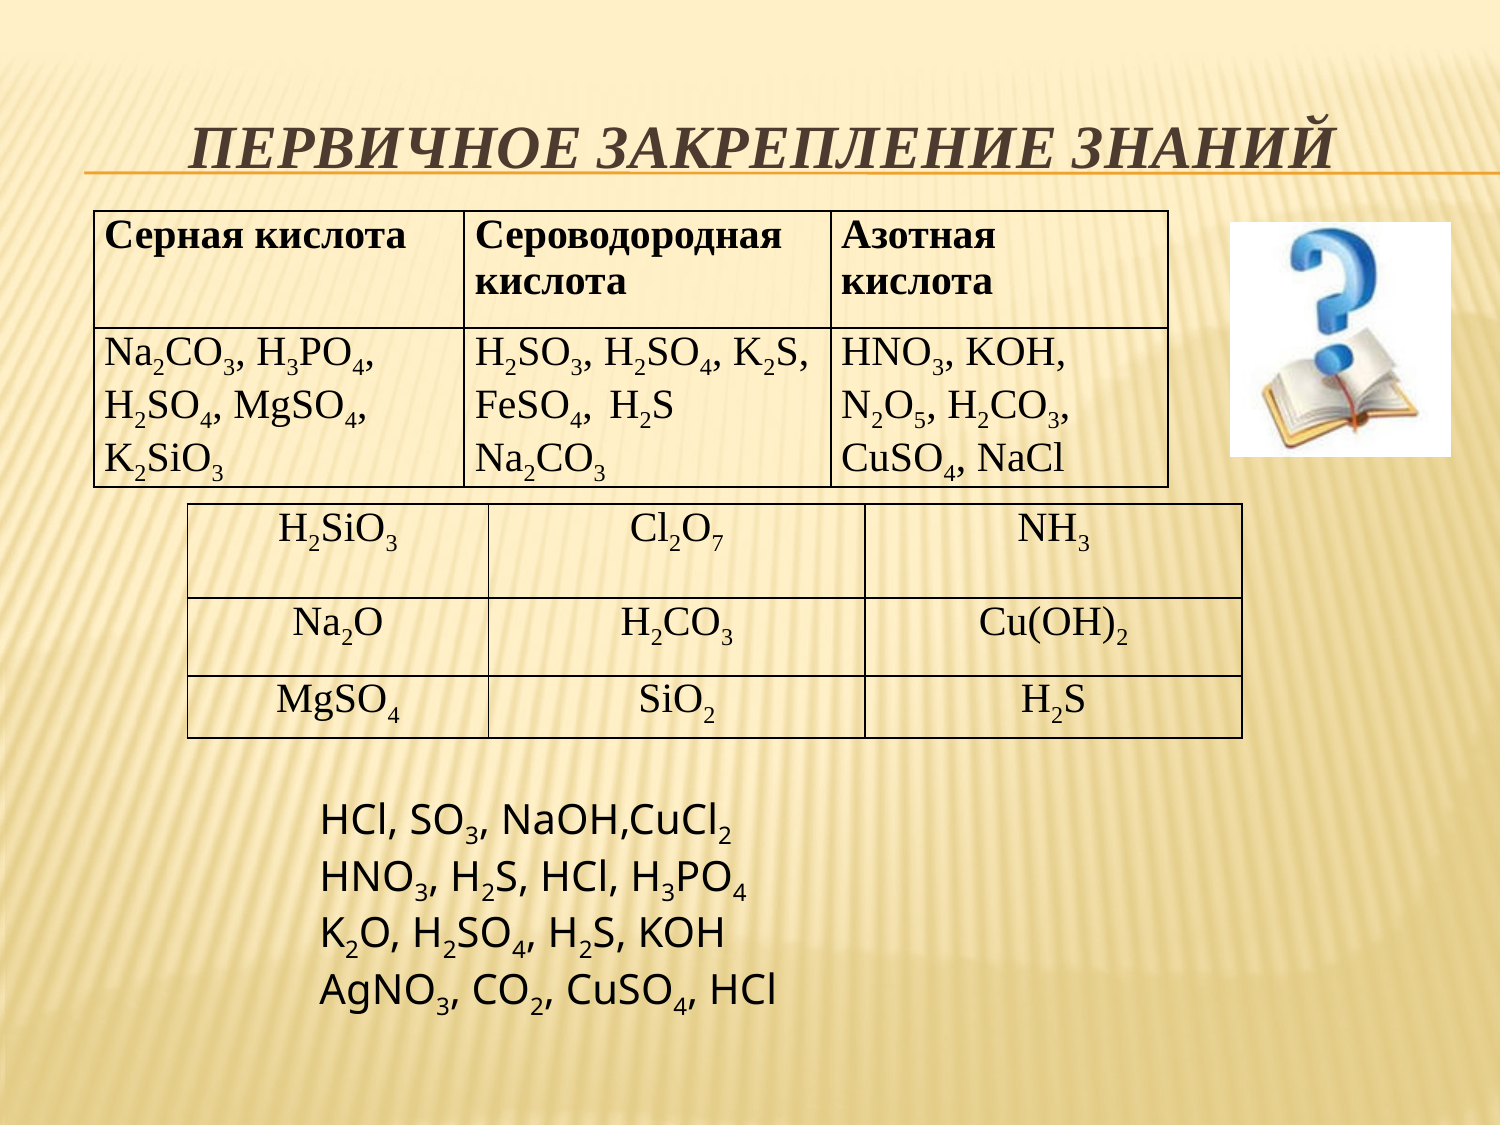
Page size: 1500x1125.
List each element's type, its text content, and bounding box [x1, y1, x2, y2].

table_header H2SiO3 [188, 505, 488, 597]
picture [1230, 222, 1452, 458]
table_header Азотная кислота [832, 212, 1167, 327]
table_cell Cu(OH)2 [866, 599, 1241, 675]
table_cell H2S [866, 677, 1241, 737]
table_cell MgSO4 [188, 677, 488, 737]
text_box HCl, SO3, NaOH,CuCl2 HNO3, H2S, HCl, H3PO4 K2O, H2SO4, H2S, KOH AgNO3, CO2, CuSO4, HCl [304, 785, 1055, 1028]
table_header NH3 [866, 505, 1241, 597]
table_cell Na2O [188, 599, 488, 675]
table_cell H2SO3, H2SO4, K2S, FeSO4, H2S Na2CO3 [465, 329, 830, 486]
table_cell H2CO3 [489, 599, 864, 675]
table_header Серная кислота [95, 212, 463, 327]
table_cell Na2CO3, H3PO4, H2SO4, MgSO4, K2SiO3 [95, 329, 463, 486]
table_header Сероводородная кислота [465, 212, 830, 327]
table_cell HNO3, KOH, N2O5, H2CO3, CuSO4, NaCl [832, 329, 1167, 486]
table_cell SiO2 [489, 677, 864, 737]
table_header Cl2O7 [489, 505, 864, 597]
title Первичное закрепление знаний [50, 75, 1475, 213]
